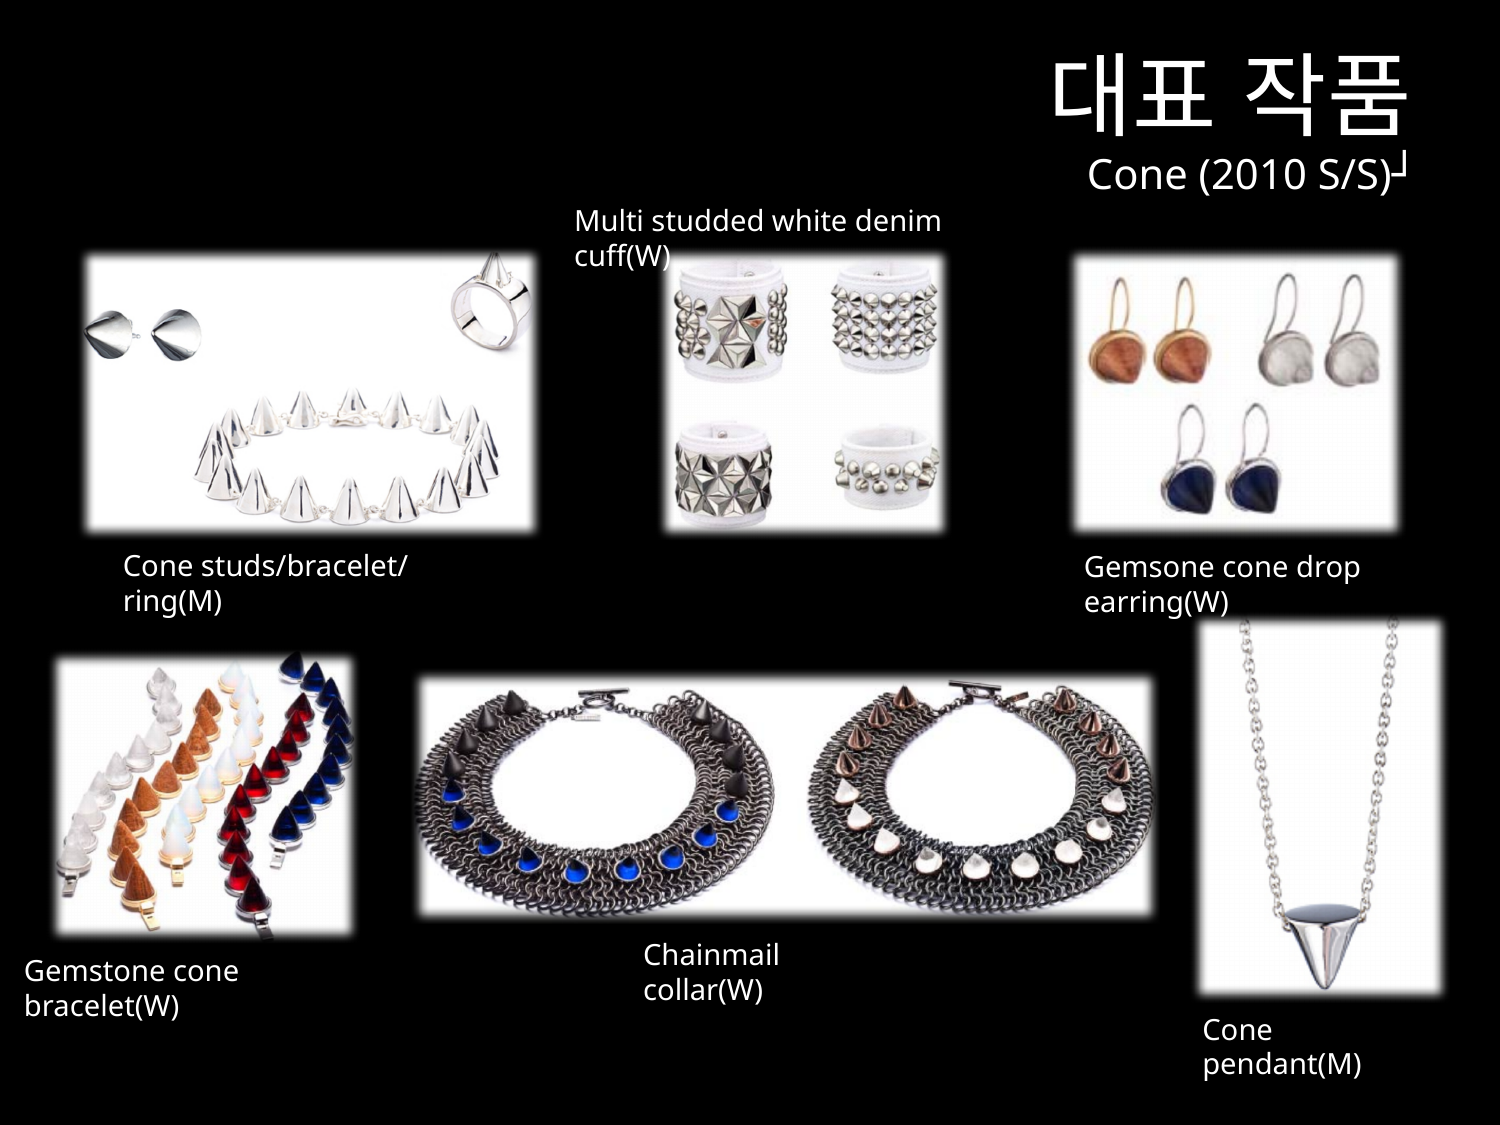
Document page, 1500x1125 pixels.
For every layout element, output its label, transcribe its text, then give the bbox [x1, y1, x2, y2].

picture [76, 245, 544, 541]
picture [1064, 245, 1407, 541]
text_box 대표 작품 Cone (2010 S/S)┘ [1033, 30, 1471, 206]
picture [410, 668, 1160, 924]
picture [1189, 610, 1451, 1004]
text_box Cone pendant(M) [1187, 1011, 1448, 1089]
picture [655, 245, 953, 541]
text_box Gemstone cone bracelet(W) [9, 944, 411, 1030]
text_box Gemsone cone drop earring(W) [1068, 540, 1500, 626]
picture [45, 647, 361, 944]
text_box Chainmail collar(W) [628, 932, 913, 1014]
text_box Cone studs/bracelet/ring(M) [108, 549, 510, 626]
text_box Multi studded white denim cuff(W) [559, 194, 1049, 280]
